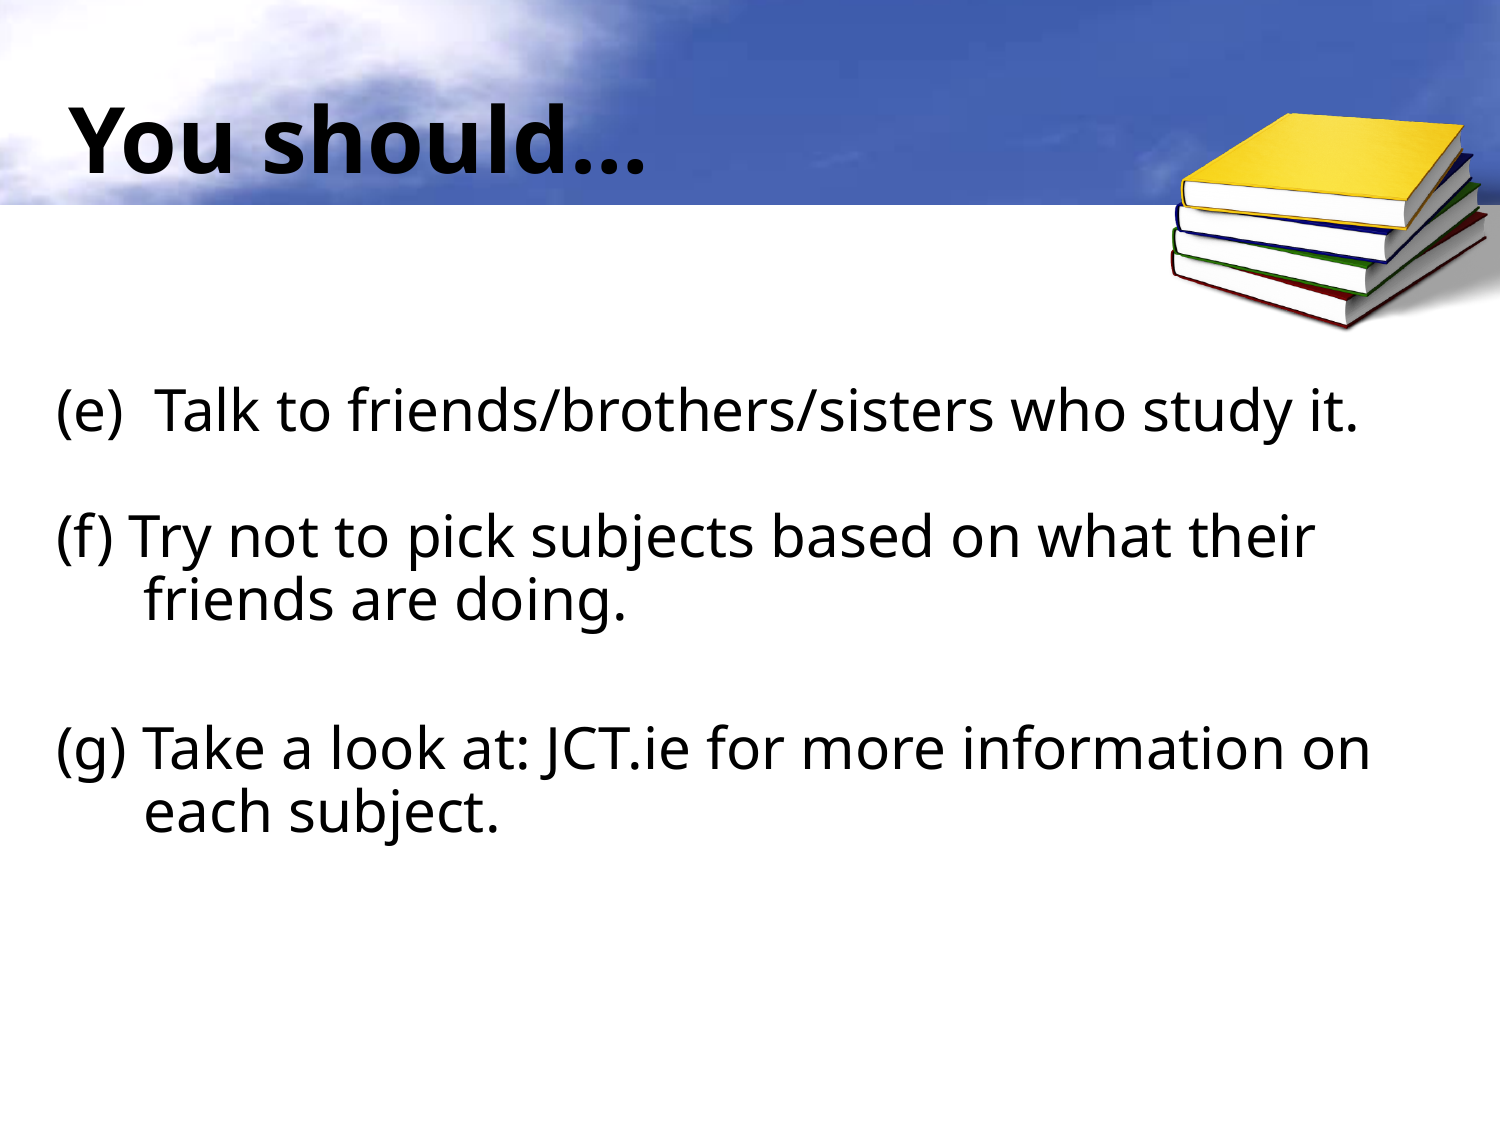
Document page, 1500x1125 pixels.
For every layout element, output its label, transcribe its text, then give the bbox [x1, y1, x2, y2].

picture [0, 0, 1500, 342]
list (e) Talk to friends/brothers/sisters who study it. (f) Try not to pick subjects based on what their friends are doing. (g) Take a look at: JCT.ie for more information on each subject. [41, 373, 1467, 1125]
title You should… [53, 42, 1204, 231]
